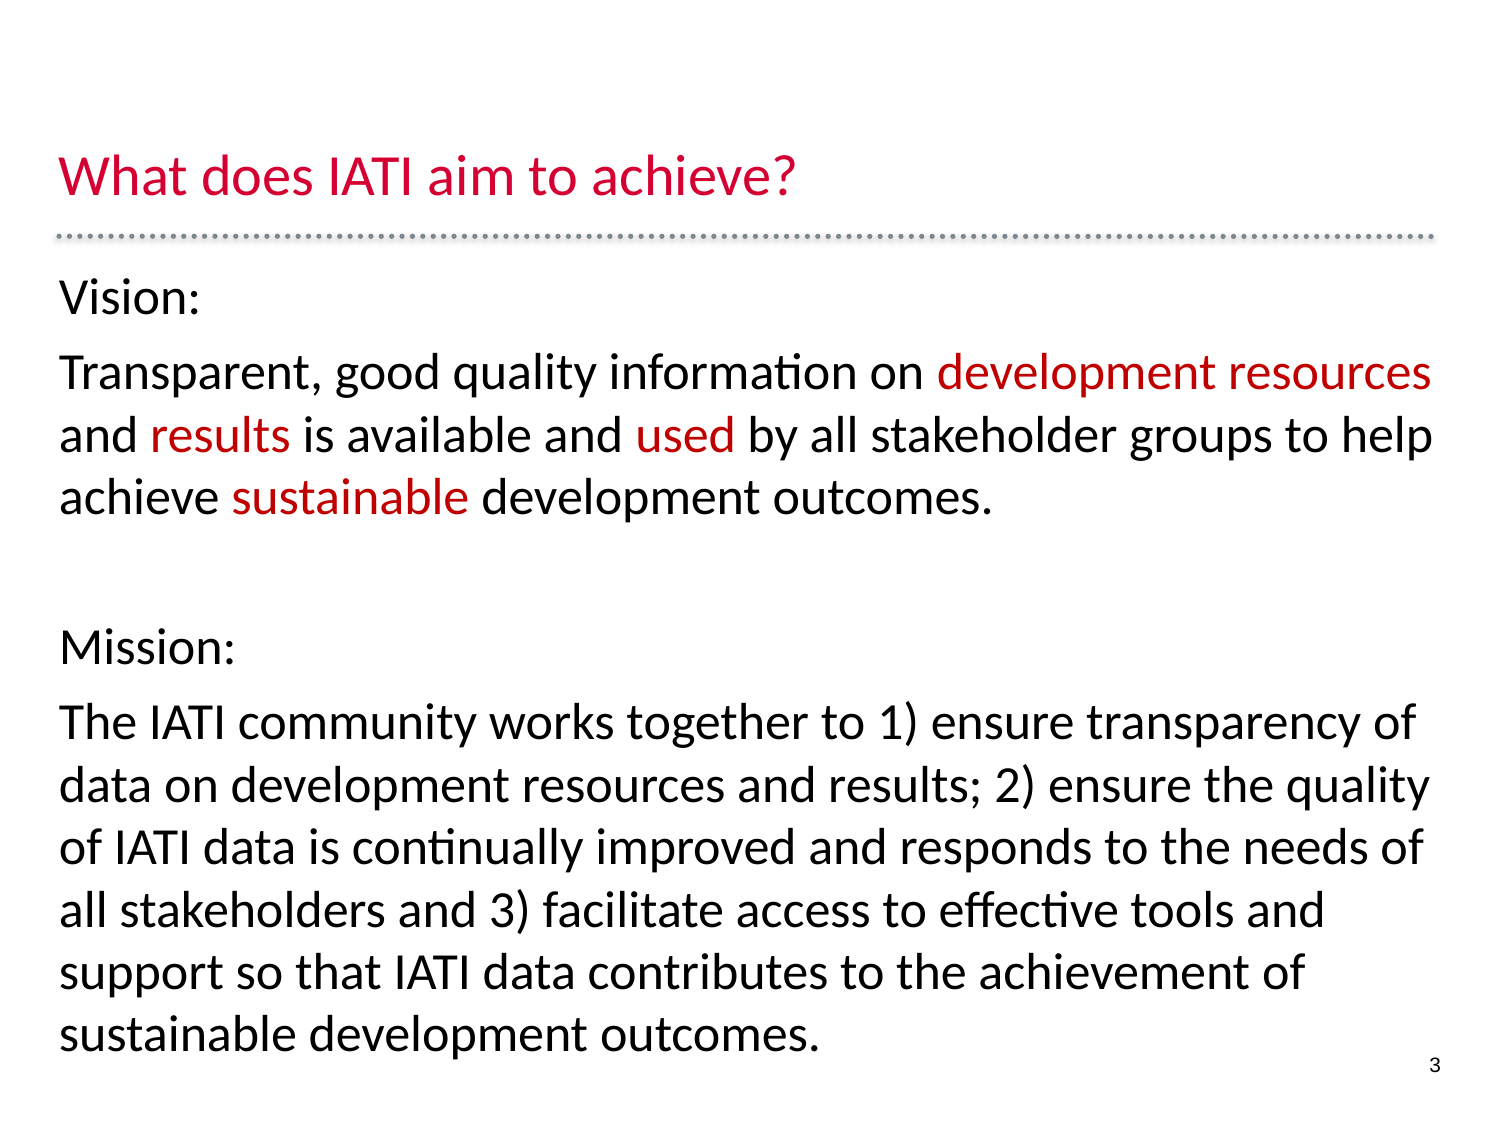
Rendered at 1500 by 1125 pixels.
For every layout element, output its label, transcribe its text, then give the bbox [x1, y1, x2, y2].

slide_number 3 [1090, 1051, 1441, 1112]
title What does IATI aim to achieve? [59, 59, 1441, 207]
list Vision: Transparent, good quality information on development resources and results is available and used by all stakeholder groups to help achieve sustainable development outcomes. Mission: The IATI community works together to 1) ensure transparency of data on development resources and results; 2) ensure the quality of IATI data is continually improved and responds to the needs of all stakeholders and 3) facilitate access to effective tools and support so that IATI data contributes to the achievement of sustainable development outcomes. [59, 262, 1441, 1005]
